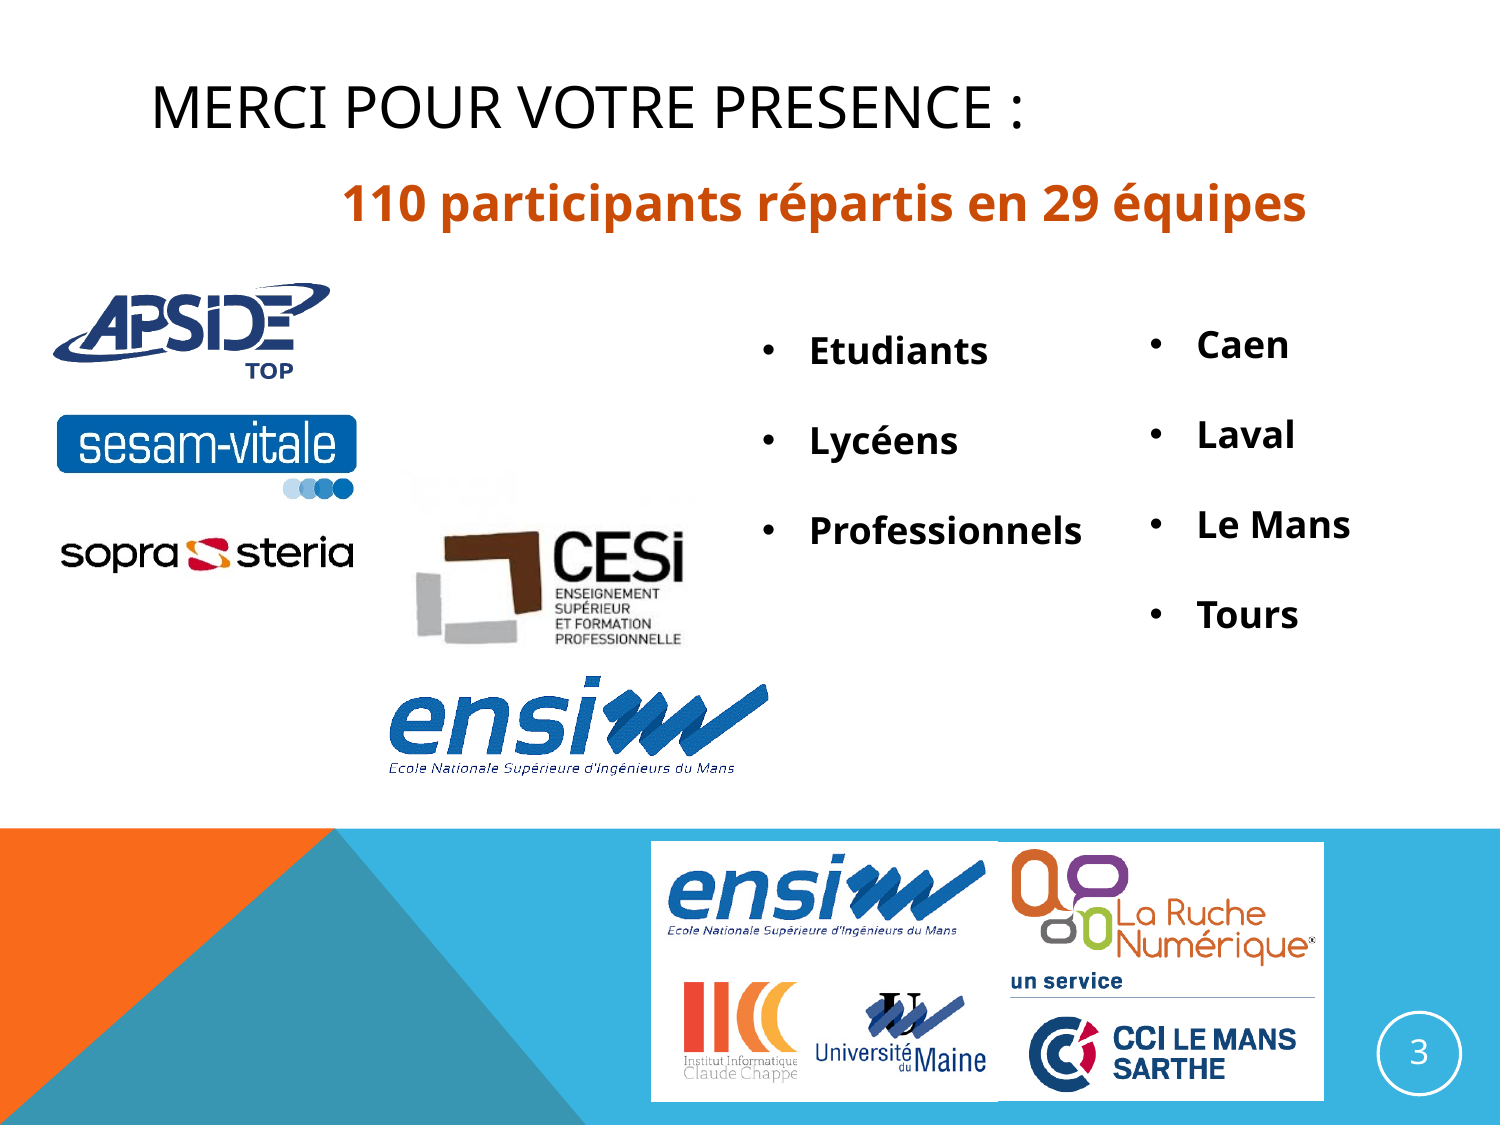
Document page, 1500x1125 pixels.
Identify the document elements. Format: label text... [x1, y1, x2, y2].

text_box Etudiants Lycéens Professionnels [747, 319, 1098, 605]
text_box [650, 841, 1325, 1102]
picture [402, 467, 696, 671]
title Merci pour votre presence : [135, 60, 1369, 150]
picture [37, 511, 375, 596]
text_box 110 participants répartis en 29 équipes [326, 164, 1323, 240]
slide_number 3 [1376, 1010, 1463, 1097]
picture [52, 411, 360, 504]
picture [53, 283, 330, 379]
text_box Caen Laval Le Mans Tours [1134, 313, 1366, 689]
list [383, 671, 771, 778]
